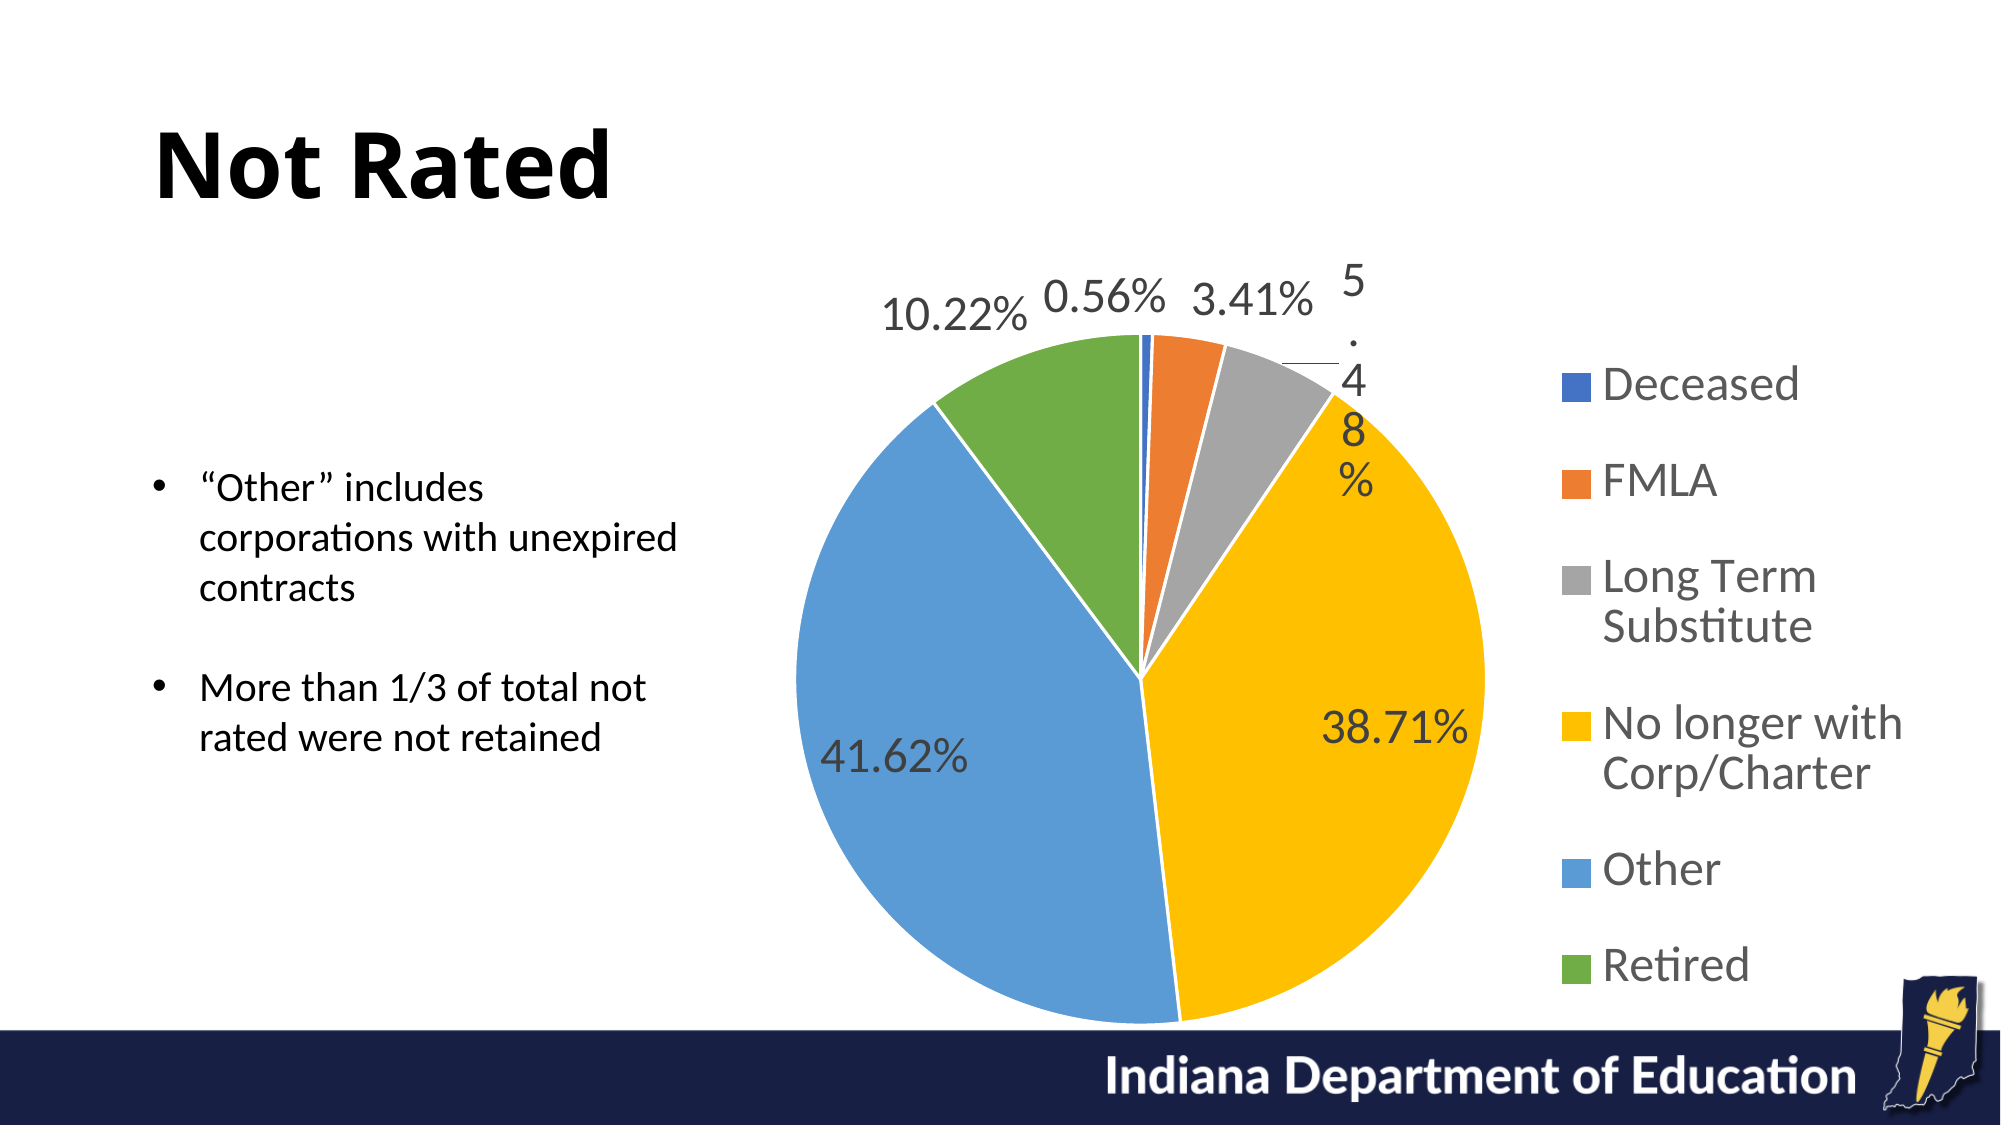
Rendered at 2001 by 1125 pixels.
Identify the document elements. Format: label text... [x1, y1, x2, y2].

chart [730, 258, 1931, 1041]
picture [0, 0, 2001, 1125]
title Not Rated [137, 59, 1863, 278]
text_box “Other” includes corporations with unexpired contracts More than 1/3 of total not rated were not retained [137, 452, 711, 813]
